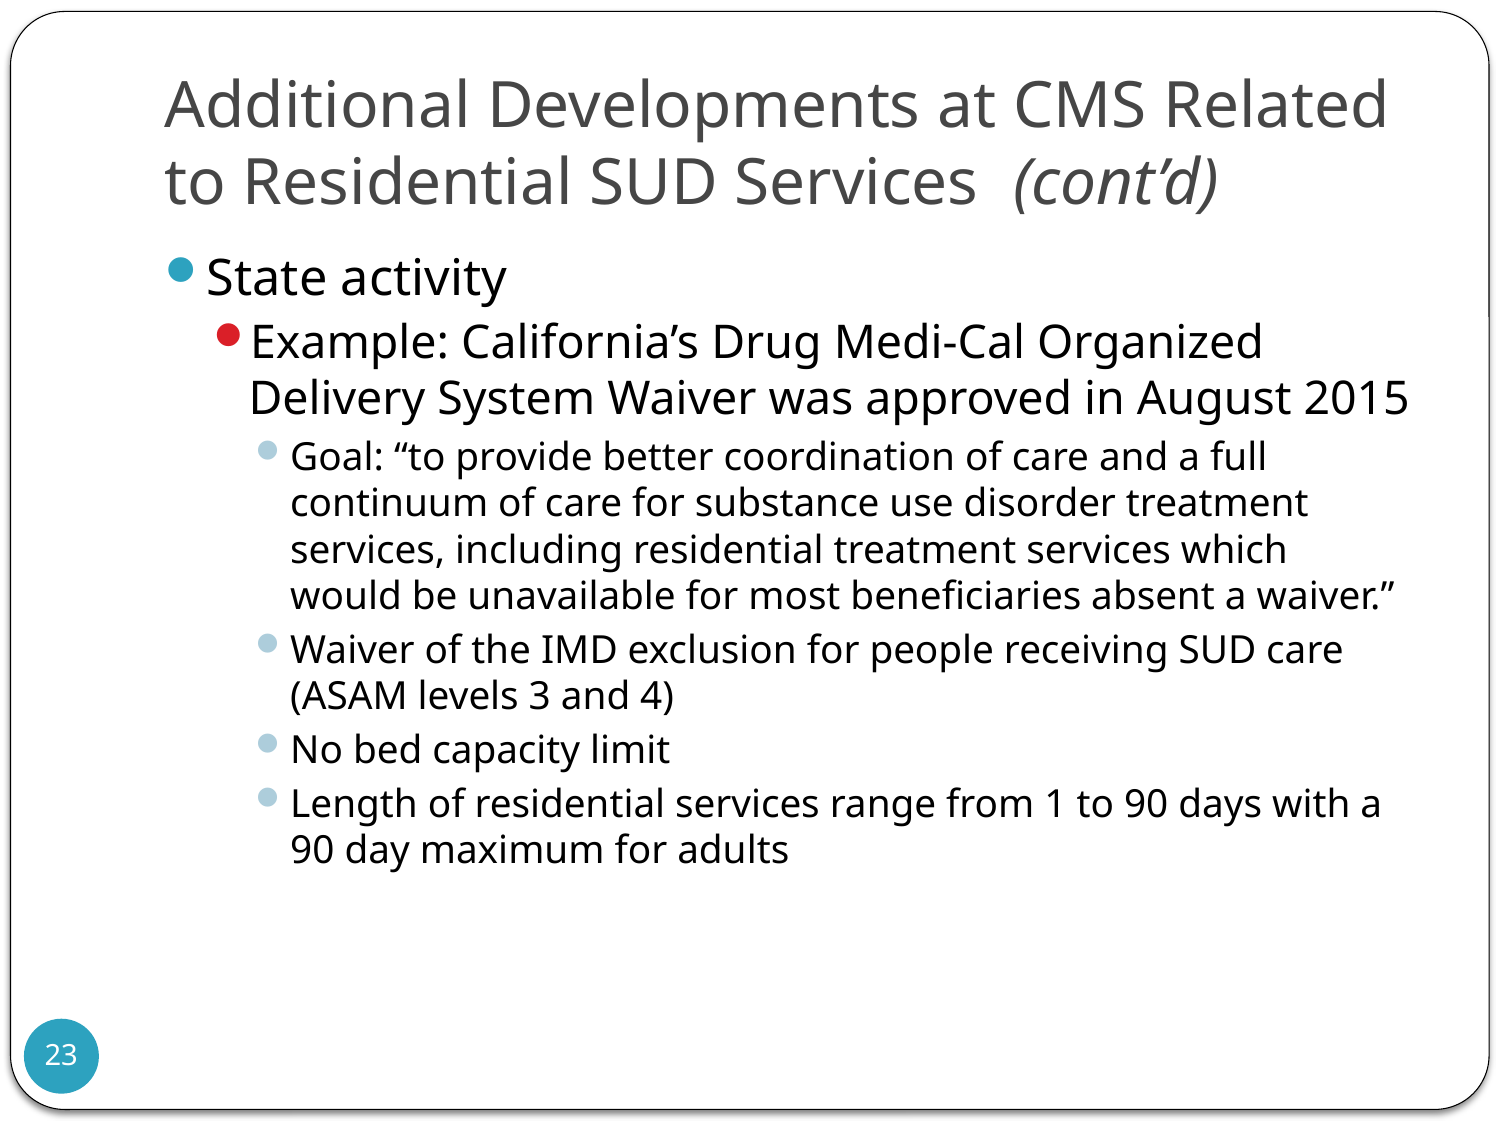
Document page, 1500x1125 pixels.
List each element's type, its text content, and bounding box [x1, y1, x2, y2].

slide_number 23 [23, 1018, 99, 1094]
list State activity Example: California’s Drug Medi-Cal Organized Delivery System Waiver was approved in August 2015 Goal: “to provide better coordination of care and a full continuum of care for substance use disorder treatment services, including residential treatment services which would be unavailable for most beneficiaries absent a waiver.” Waiver of the IMD exclusion for people receiving SUD care (ASAM levels 3 and 4) No bed capacity limit Length of residential services range from 1 to 90 days with a 90 day maximum for adults [150, 237, 1425, 988]
title Additional Developments at CMS Related to Residential SUD Services (cont’d) [150, 45, 1425, 233]
